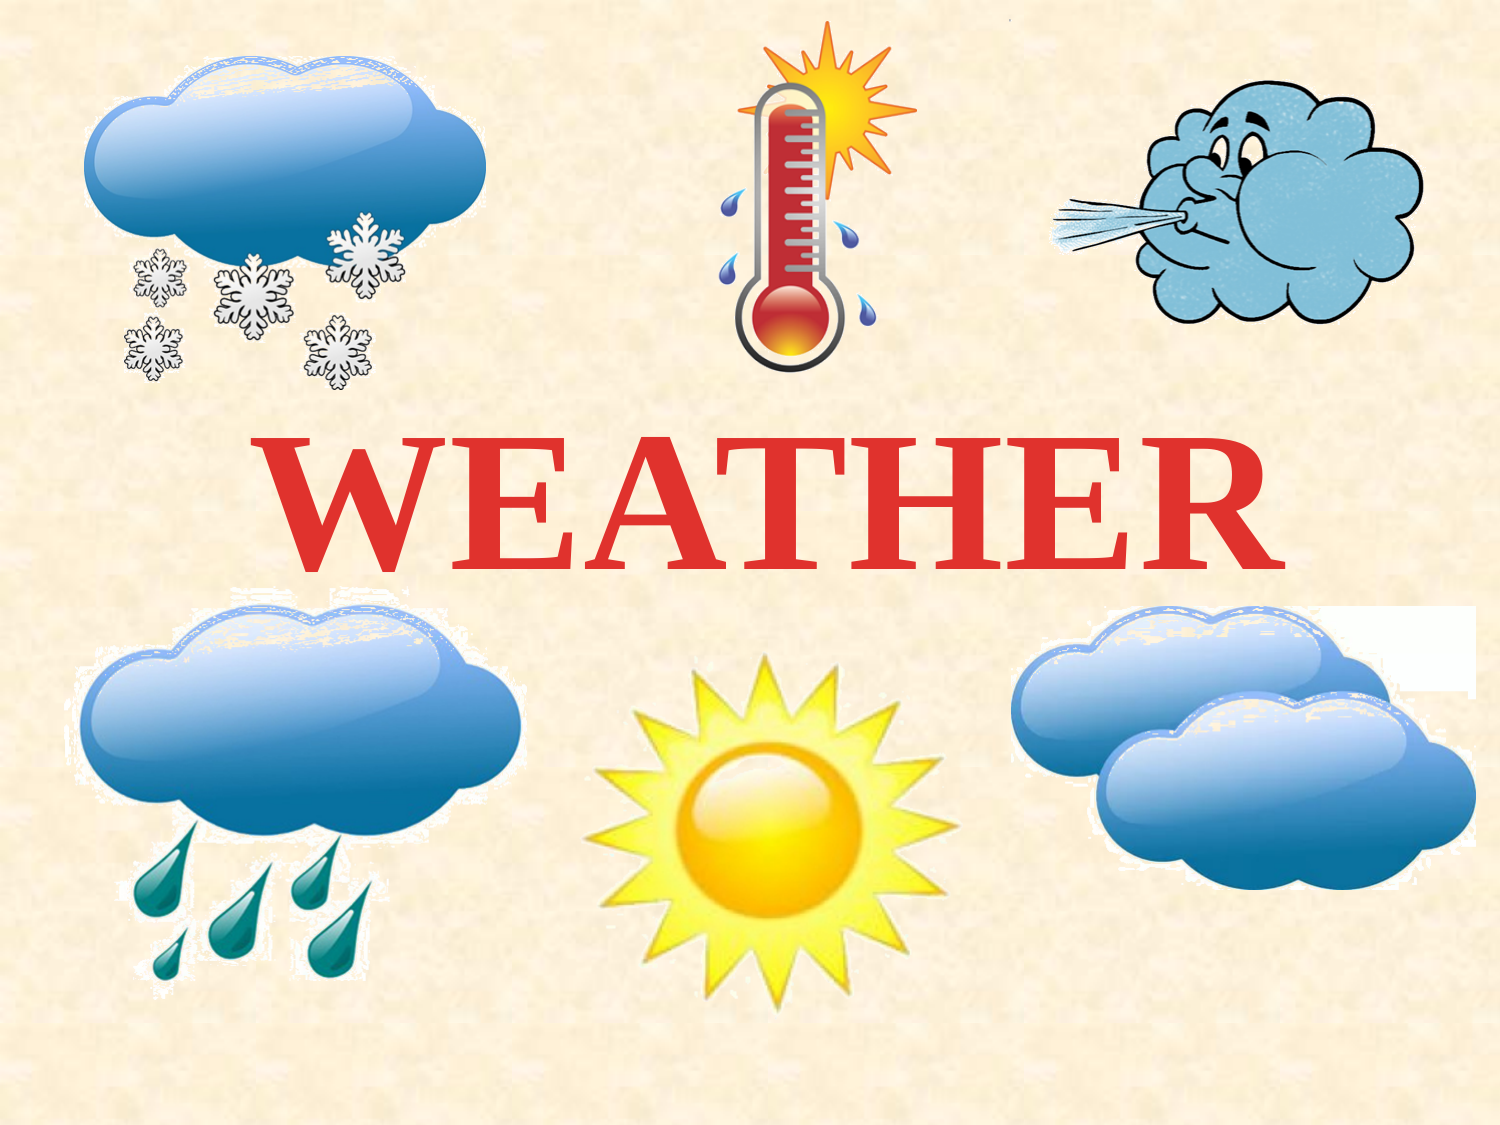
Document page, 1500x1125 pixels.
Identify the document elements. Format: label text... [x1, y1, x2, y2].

text_box WEATHER [233, 361, 1300, 617]
picture [0, 0, 1500, 1125]
